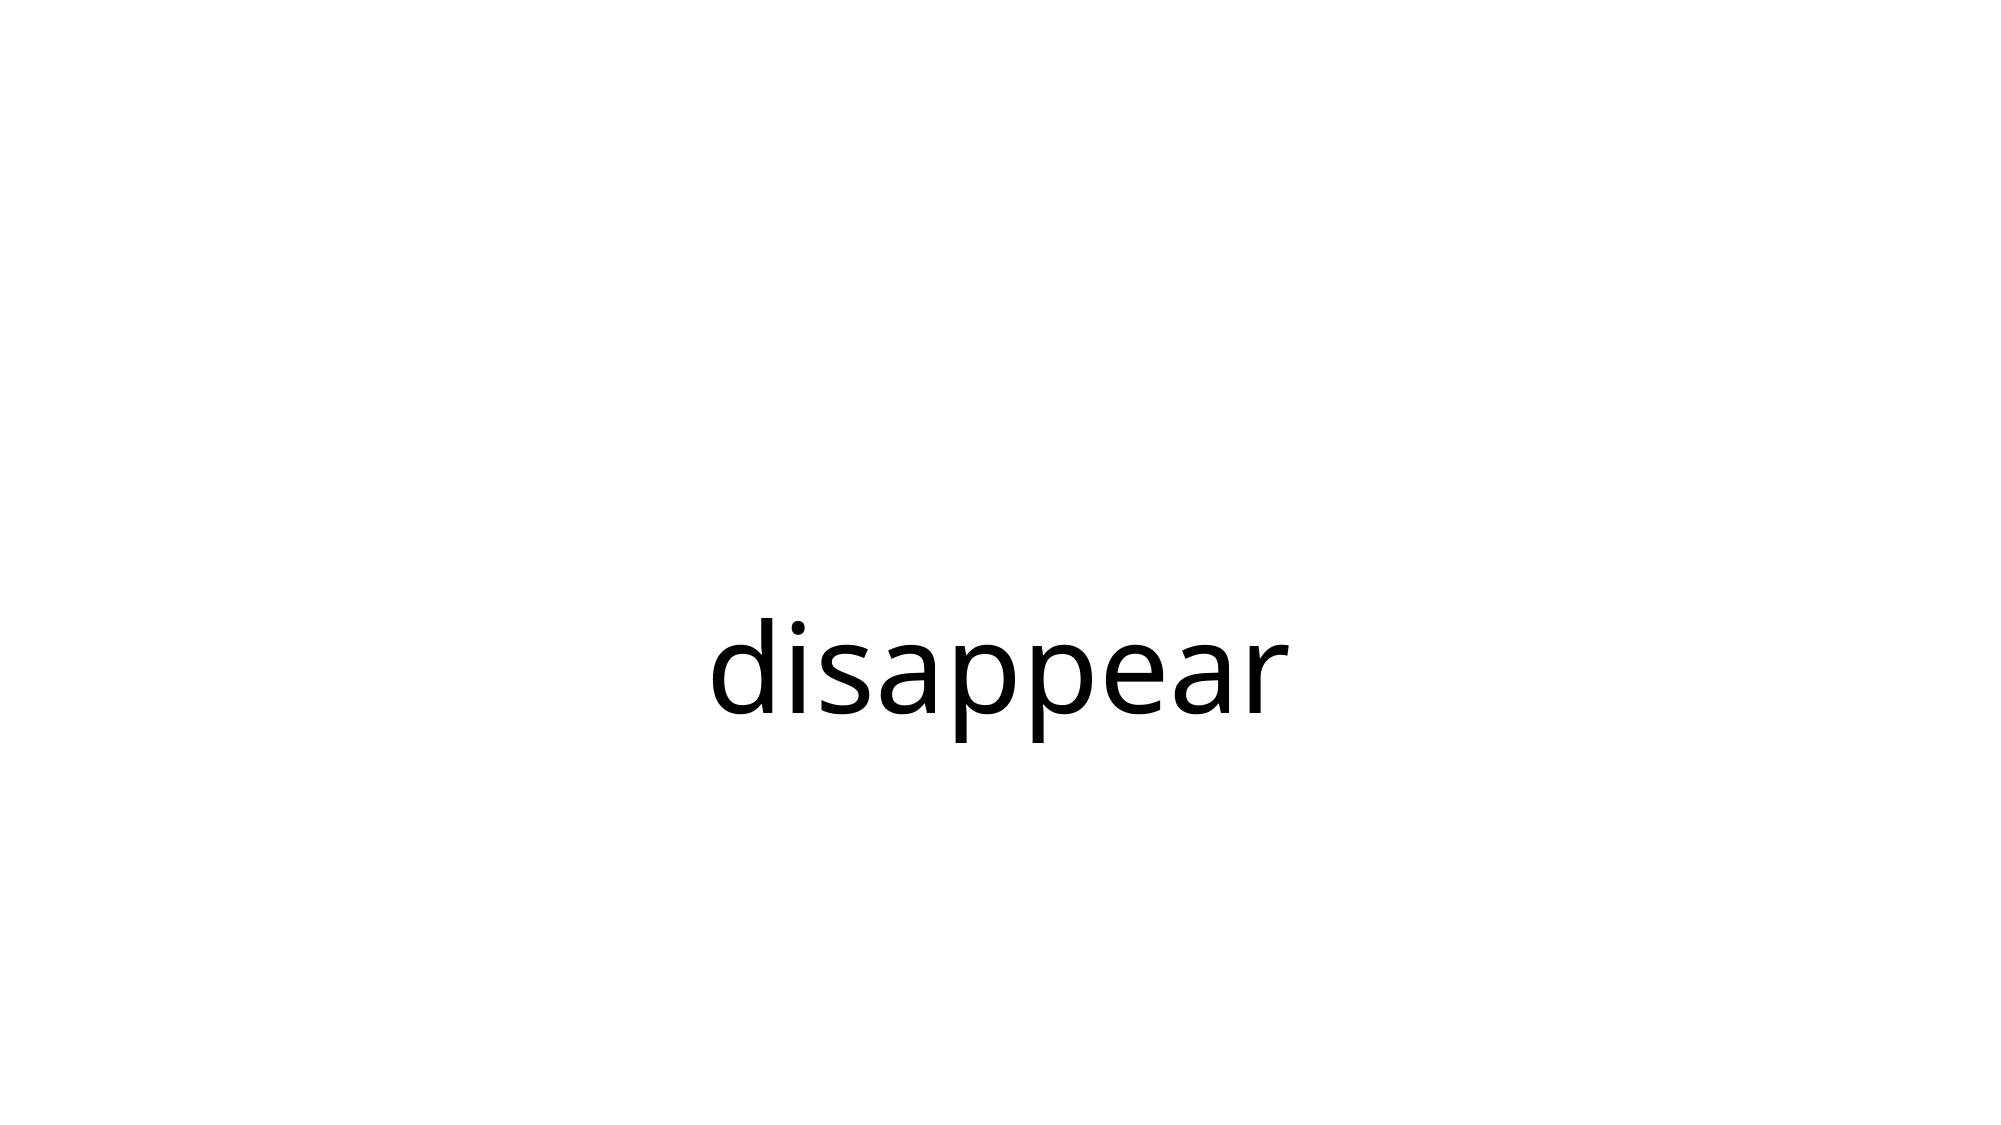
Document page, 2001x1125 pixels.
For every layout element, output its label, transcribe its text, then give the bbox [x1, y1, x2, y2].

title disappear [136, 505, 1862, 749]
